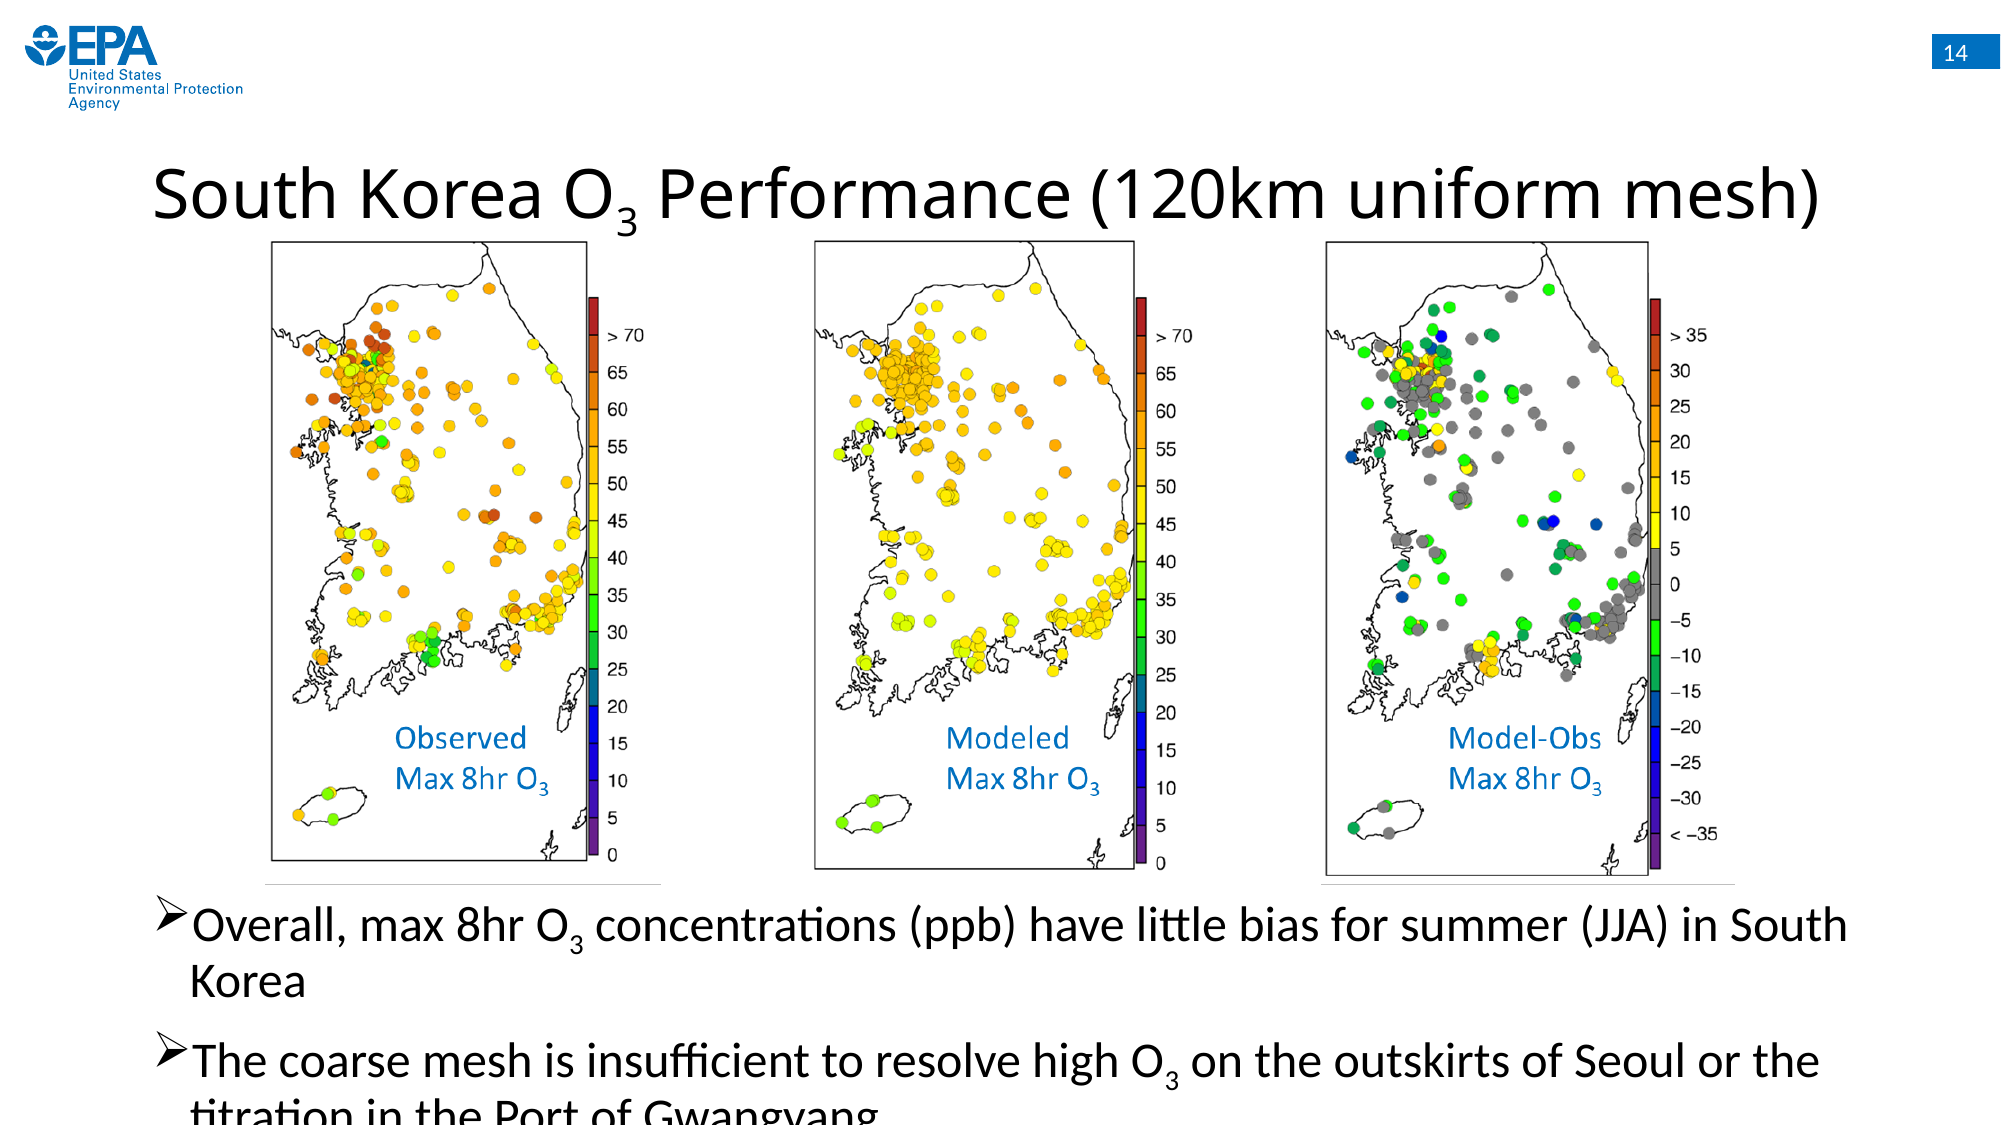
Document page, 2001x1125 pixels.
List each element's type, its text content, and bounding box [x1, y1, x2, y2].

title South Korea O3 Performance (120km uniform mesh) [137, 110, 1863, 278]
list Overall, max 8hr O3 concentrations (ppb) have little bias for summer (JJA) in South Korea The coarse mesh is insufficient to resolve high O3 on the outskirts of Seoul or the titration in the Port of Gwangyang [137, 885, 1958, 1125]
picture [265, 239, 1735, 885]
